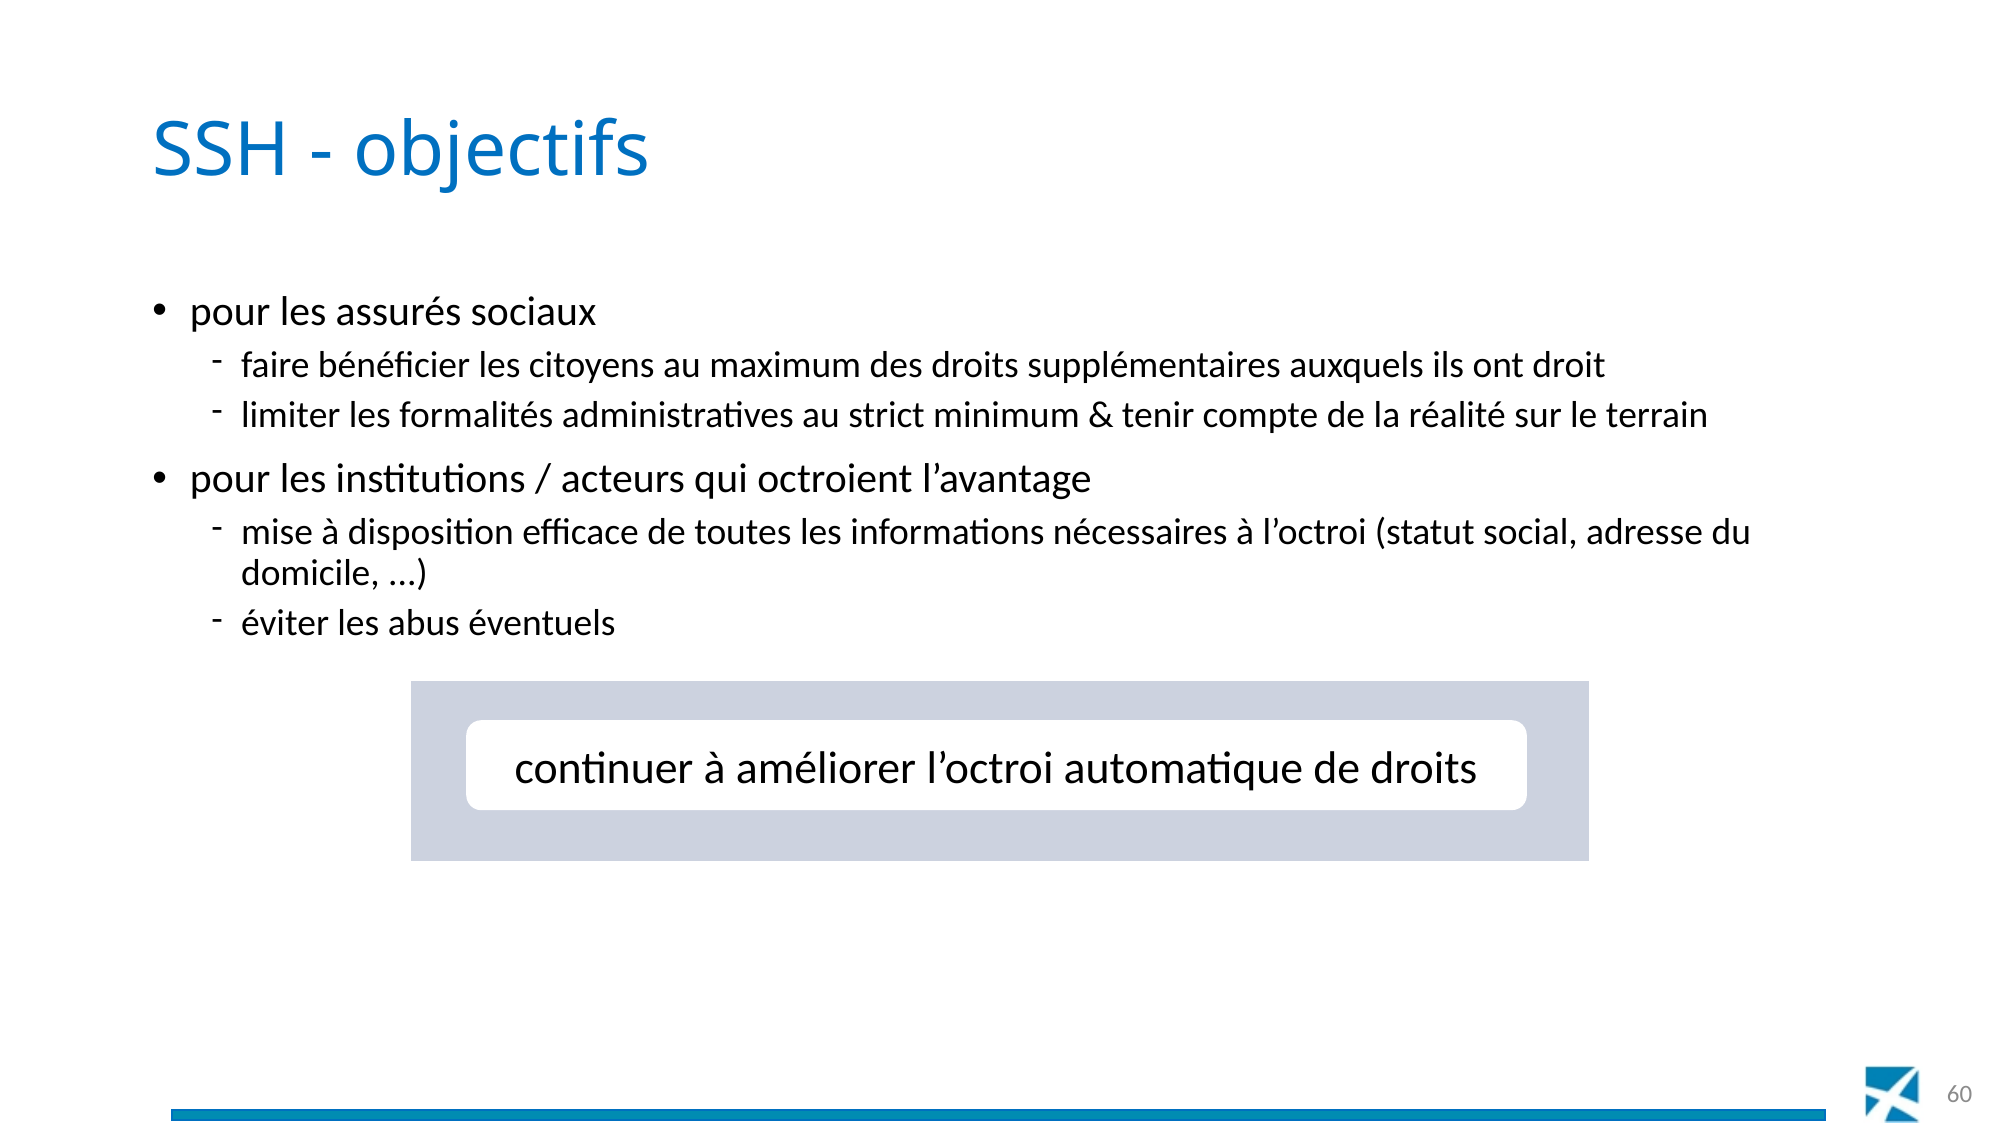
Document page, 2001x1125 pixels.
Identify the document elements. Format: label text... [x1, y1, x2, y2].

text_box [409, 680, 1591, 862]
picture [1863, 1064, 1924, 1123]
list pour les assurés sociaux faire bénéficier les citoyens au maximum des droits supplémentaires auxquels ils ont droit limiter les formalités administratives au strict minimum & tenir compte de la réalité sur le terrain pour les institutions / acteurs qui octroient l’avantage mise à disposition efficace de toutes les informations nécessaires à l’octroi (statut social, adresse du domicile, ...) éviter les abus éventuels [137, 281, 1863, 996]
title SSH - objectifs [137, 42, 1863, 260]
